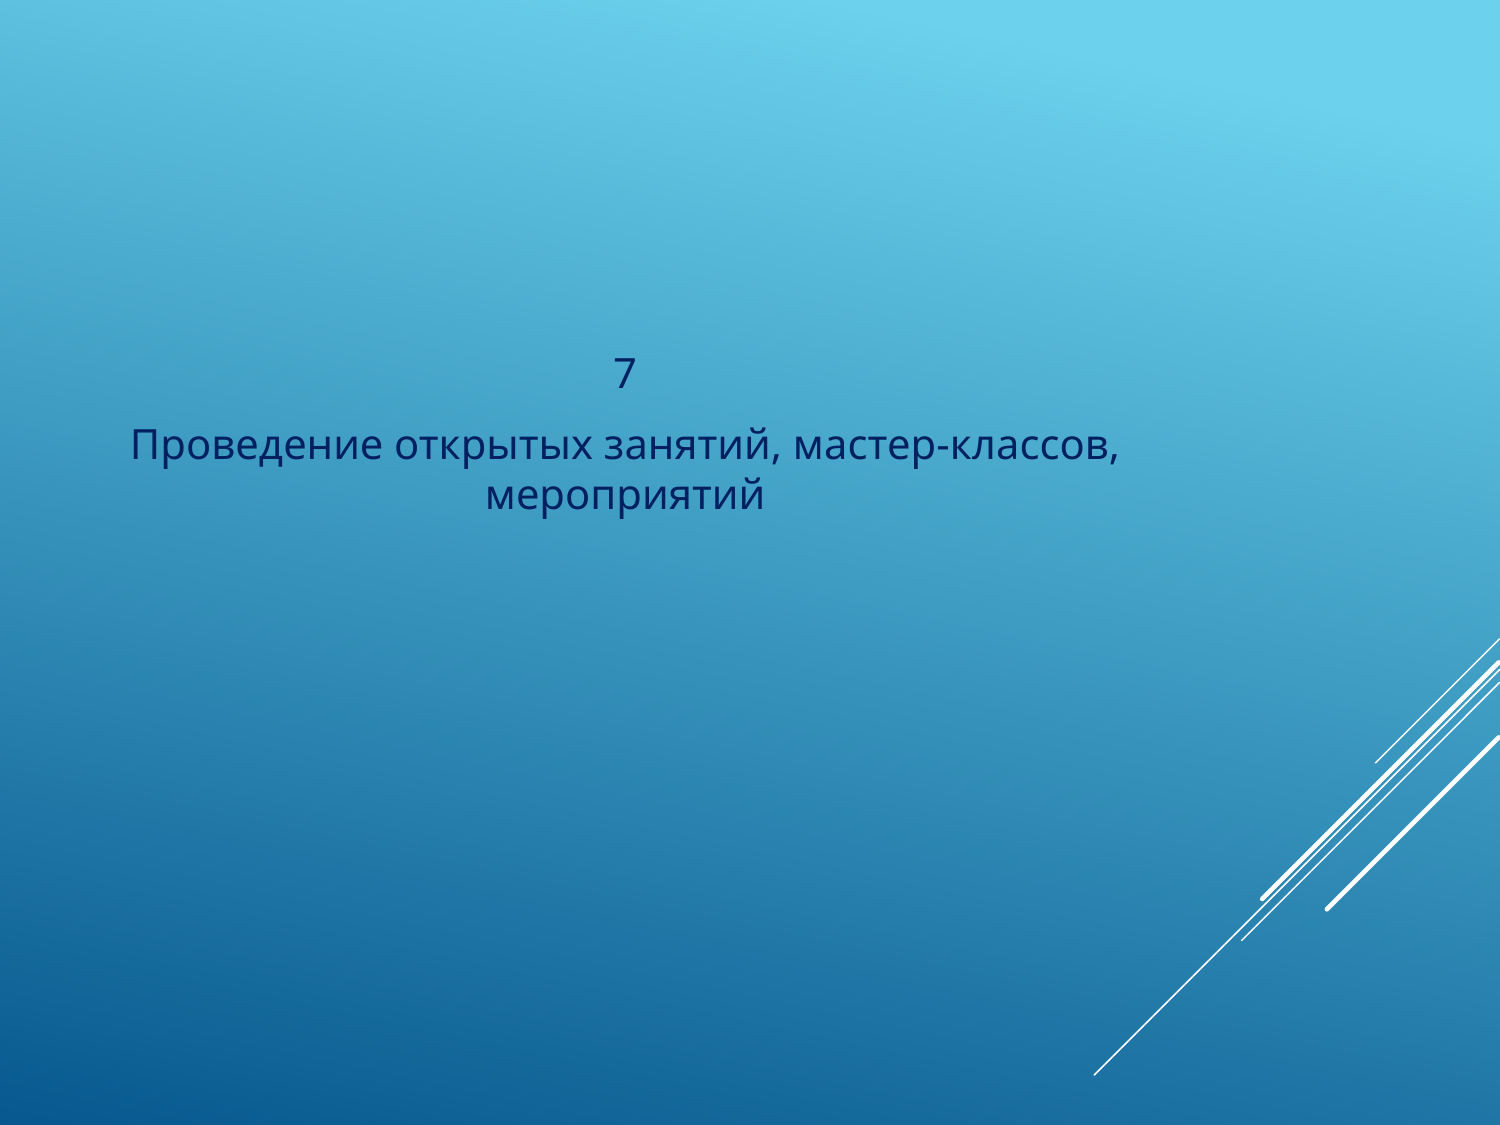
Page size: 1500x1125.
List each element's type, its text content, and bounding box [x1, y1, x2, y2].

list 7 Проведение открытых занятий, мастер-классов, мероприятий [87, 87, 1163, 706]
